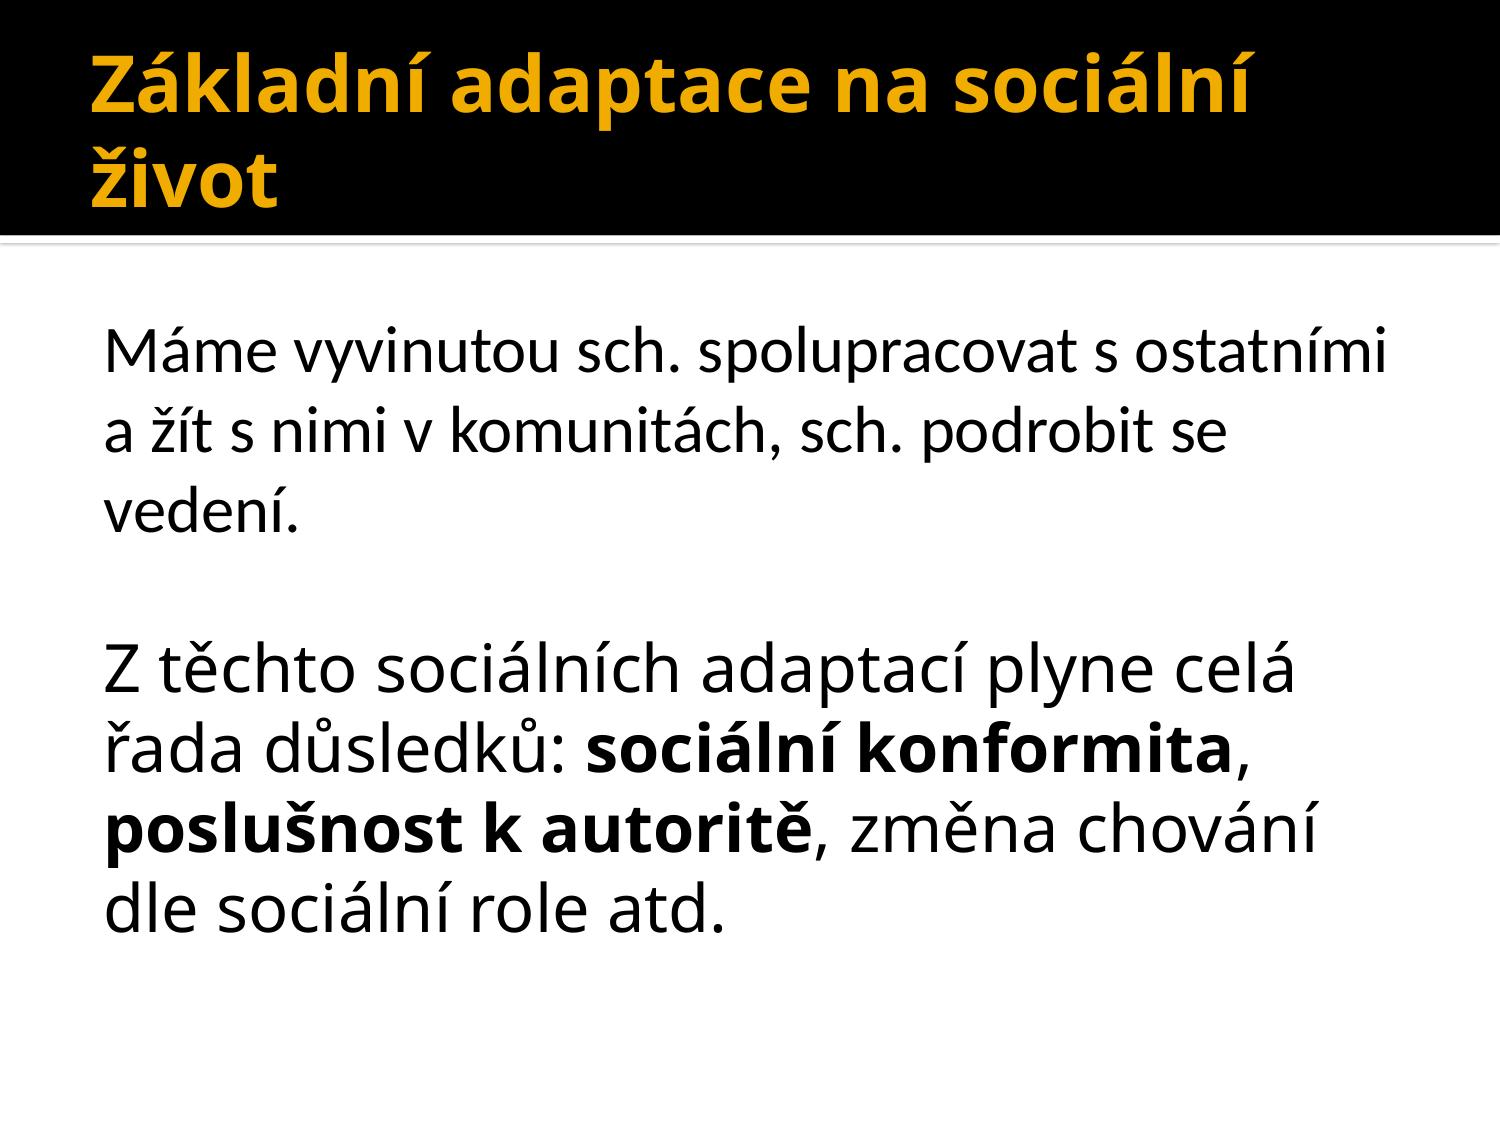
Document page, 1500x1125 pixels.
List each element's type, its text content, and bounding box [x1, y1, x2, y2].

list Máme vyvinutou sch. spolupracovat s ostatními a žít s nimi v komunitách, sch. podrobit se vedení. Z těchto sociálních adaptací plyne celá řada důsledků: sociální konformita, poslušnost k autoritě, změna chování dle sociální role atd. [75, 291, 1425, 1050]
title Základní adaptace na sociální život [75, 25, 1425, 231]
